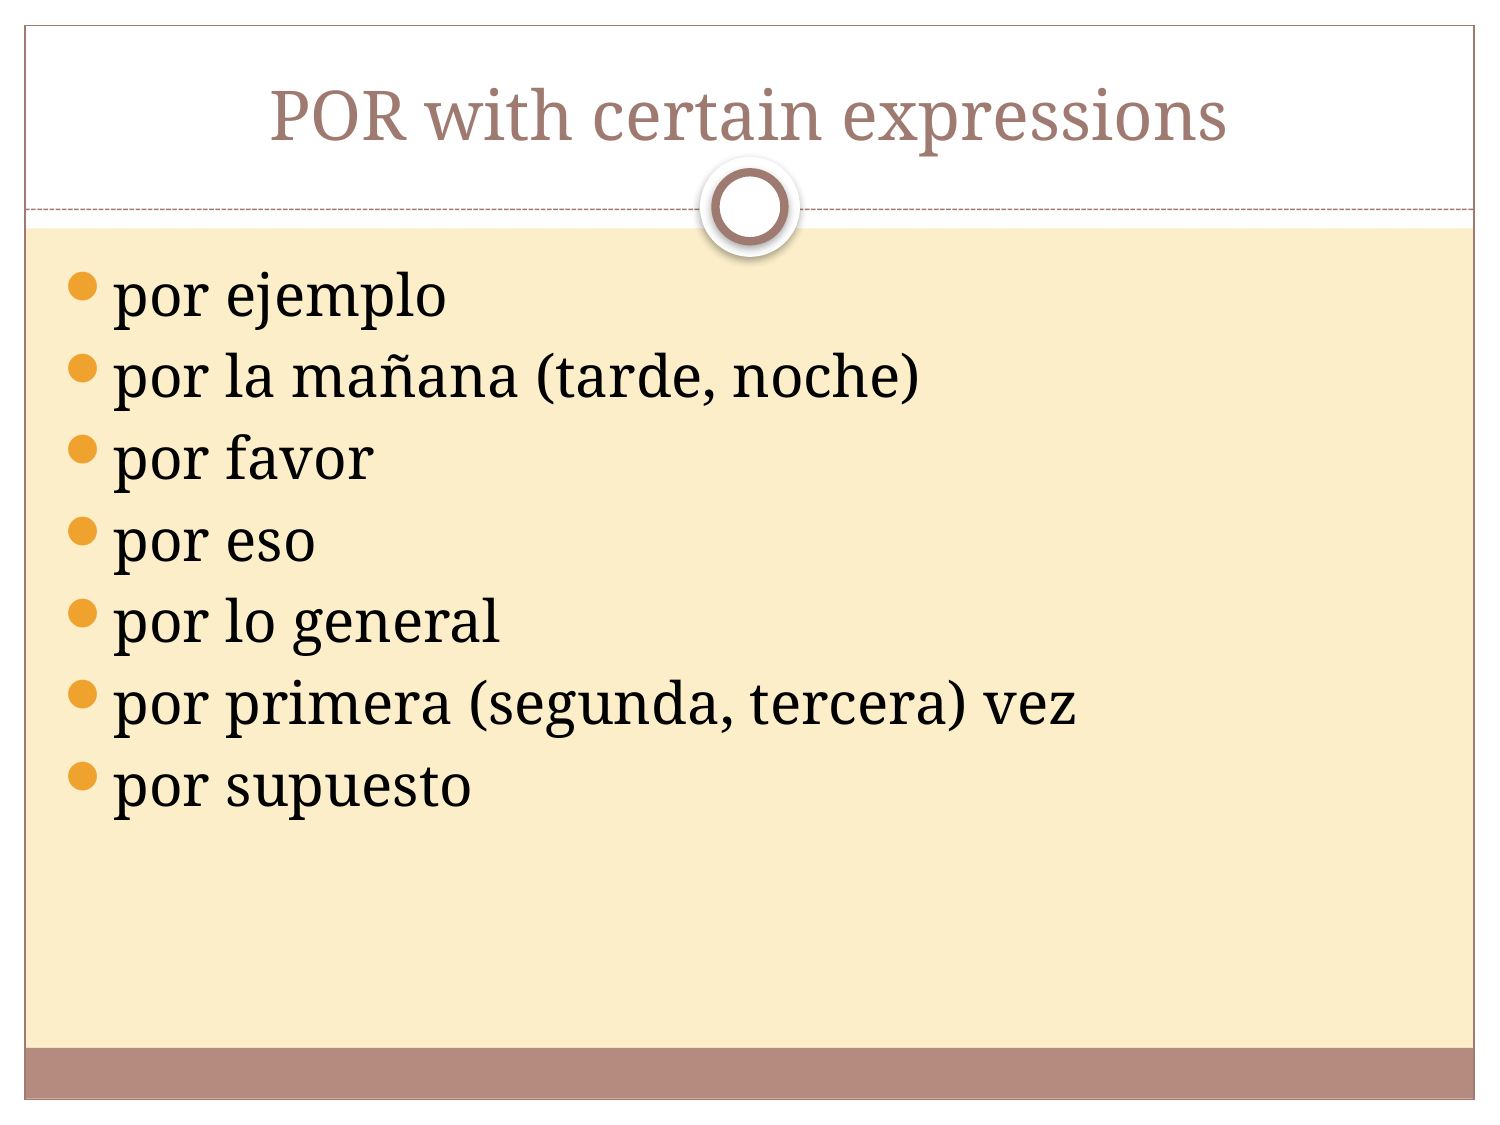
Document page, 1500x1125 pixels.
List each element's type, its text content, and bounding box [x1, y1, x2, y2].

list por ejemplo por la mañana (tarde, noche) por favor por eso por lo general por primera (segunda, tercera) vez por supuesto [49, 250, 1445, 1001]
title POR with certain expressions [49, 37, 1450, 162]
